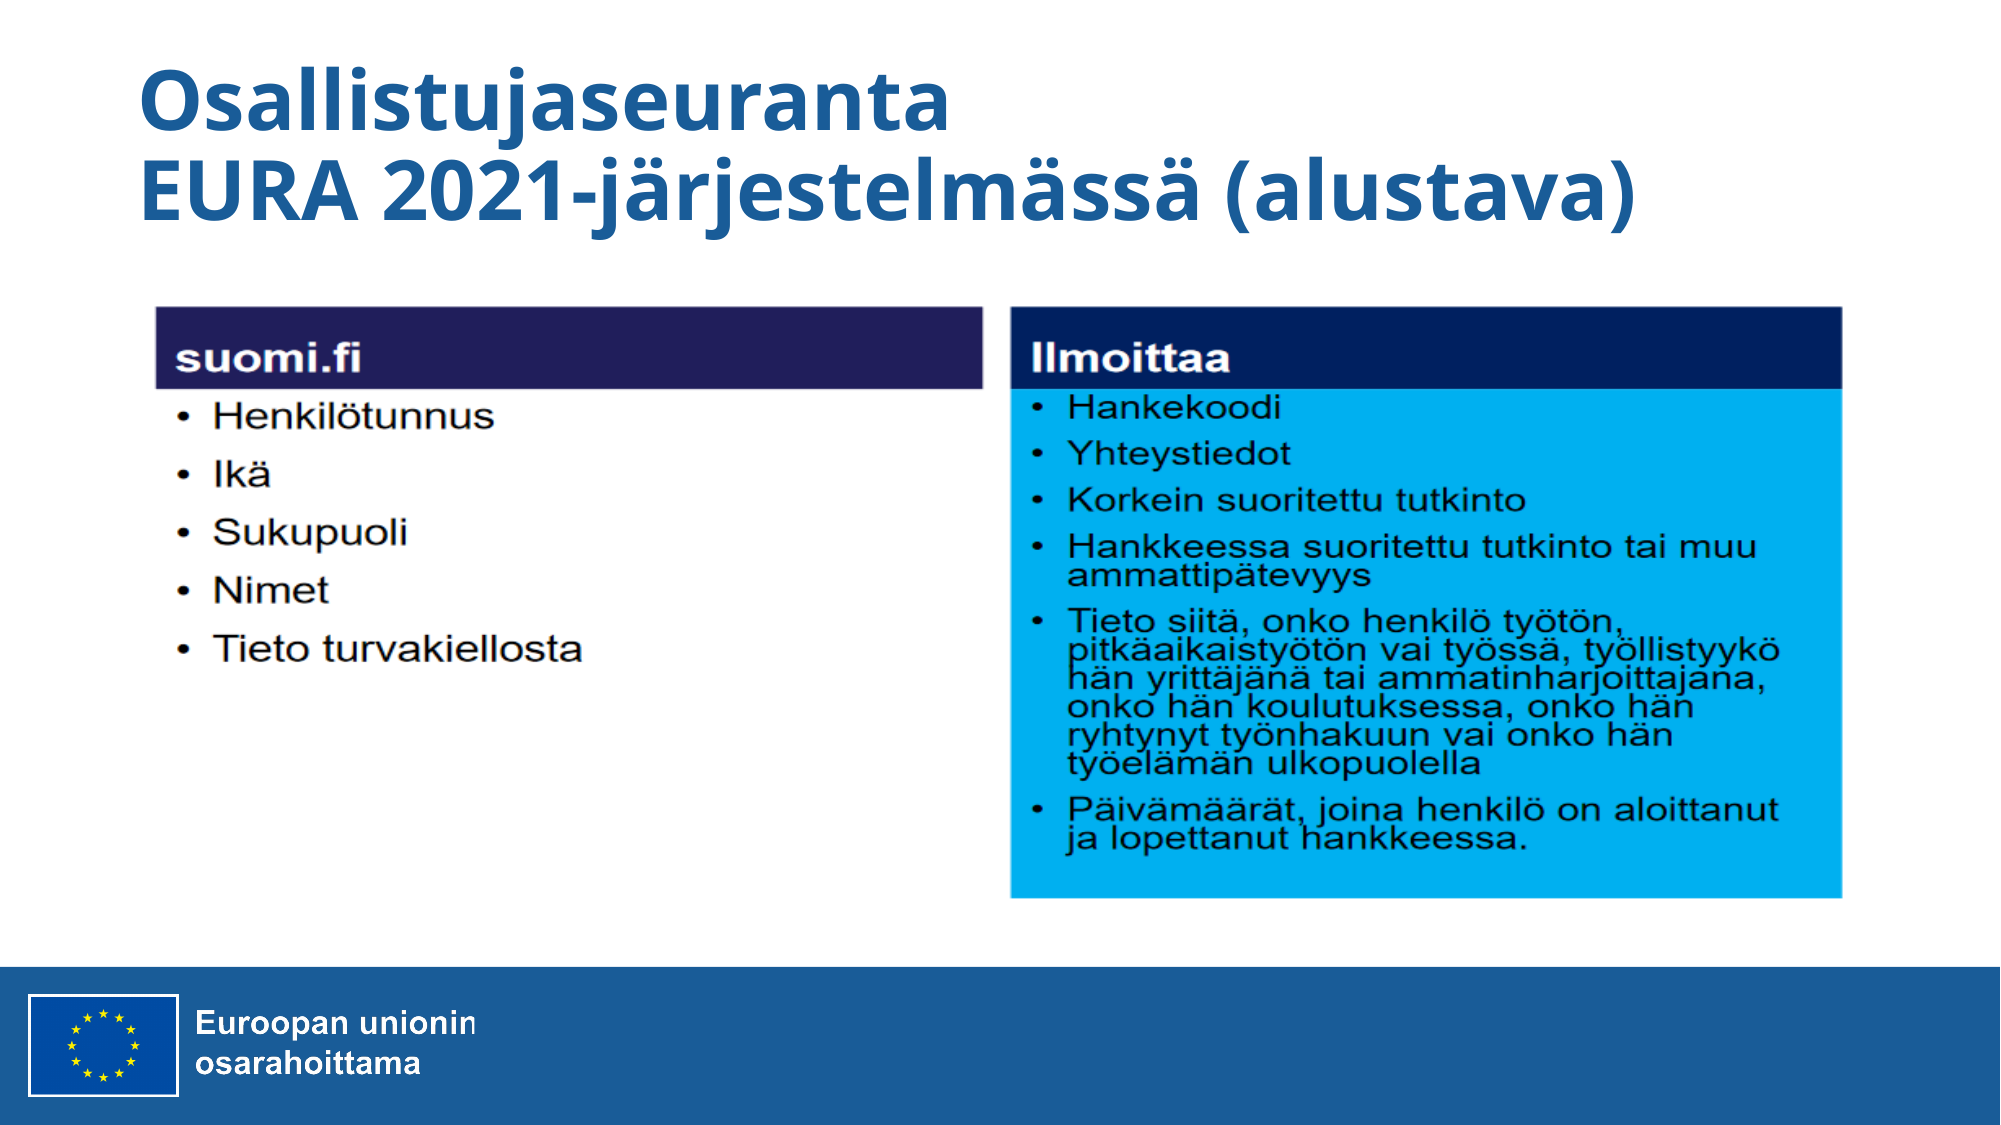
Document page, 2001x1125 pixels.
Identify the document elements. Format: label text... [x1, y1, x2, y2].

picture [137, 281, 1864, 908]
title Osallistujaseuranta EURA 2021-järjestelmässä (alustava) [137, 59, 1863, 281]
